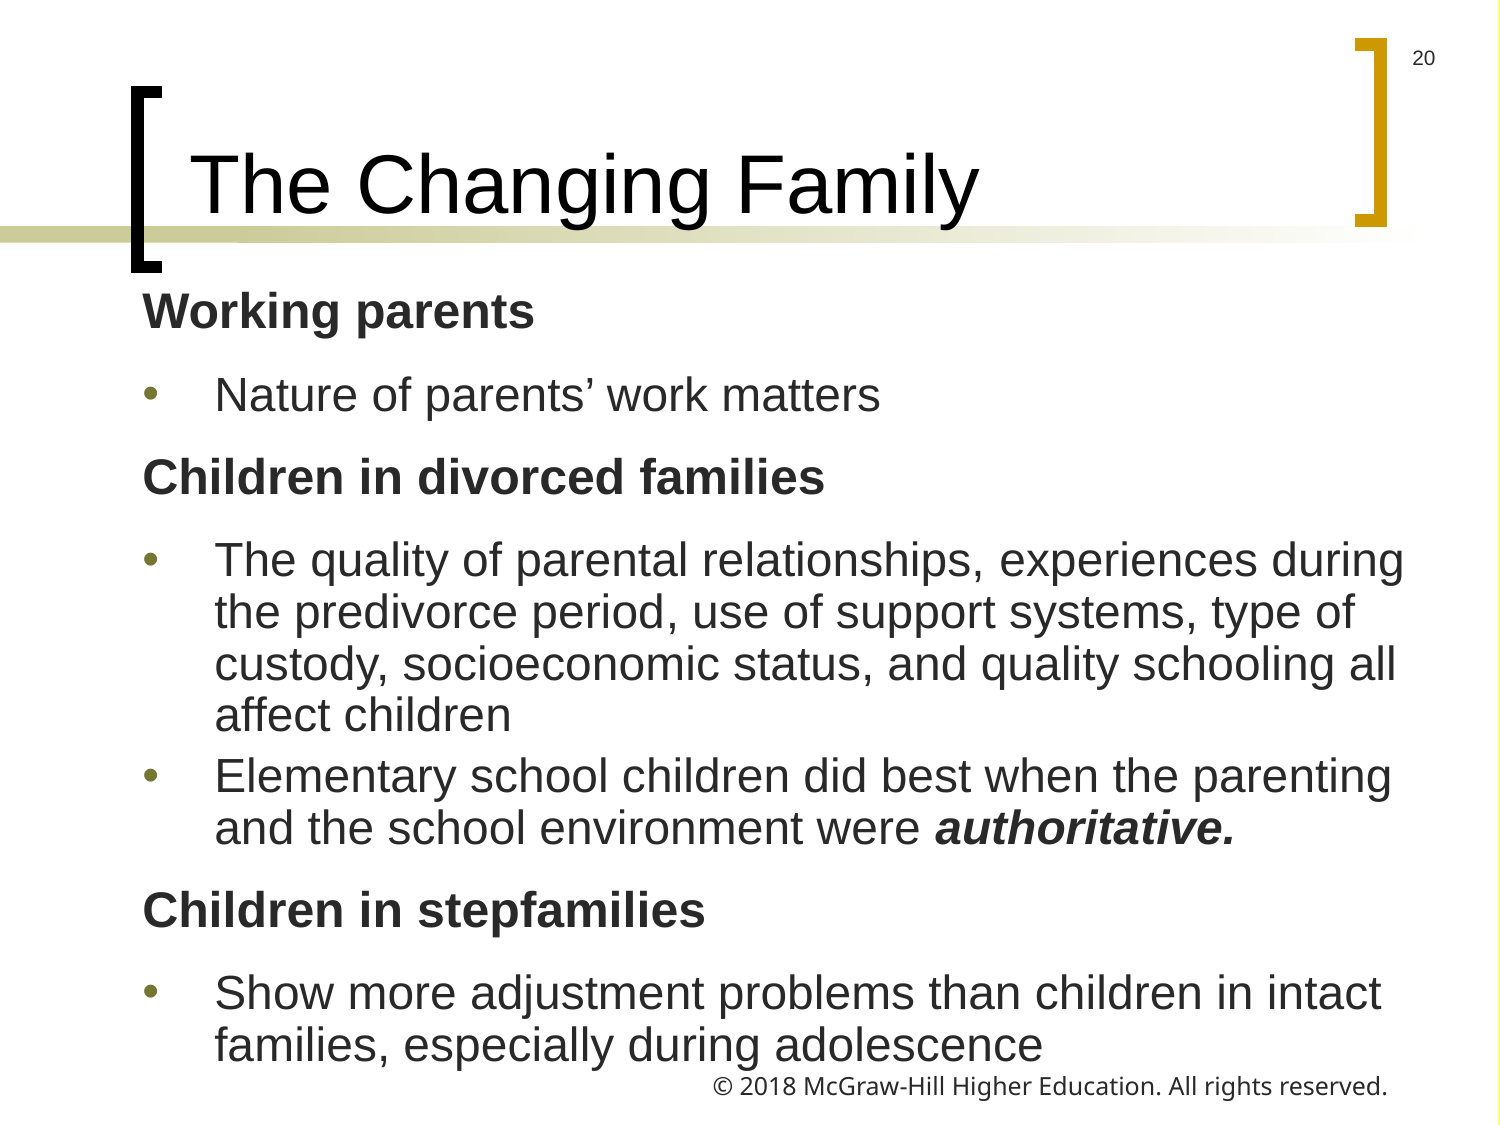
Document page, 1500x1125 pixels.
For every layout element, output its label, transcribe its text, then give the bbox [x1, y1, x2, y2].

list Children in divorced families The quality of parental relationships, experiences during the predivorce period, use of support systems, type of custody, socioeconomic status, and quality schooling all affect children Elementary school children did best when the parenting and the school environment were authoritative. [127, 443, 1453, 876]
title The Changing Family [174, 50, 1328, 238]
list Working parents Nature of parents’ work matters [127, 278, 1453, 425]
list Children in stepfamilies Show more adjustment problems than children in intact families, especially during adolescence [127, 876, 1453, 1093]
